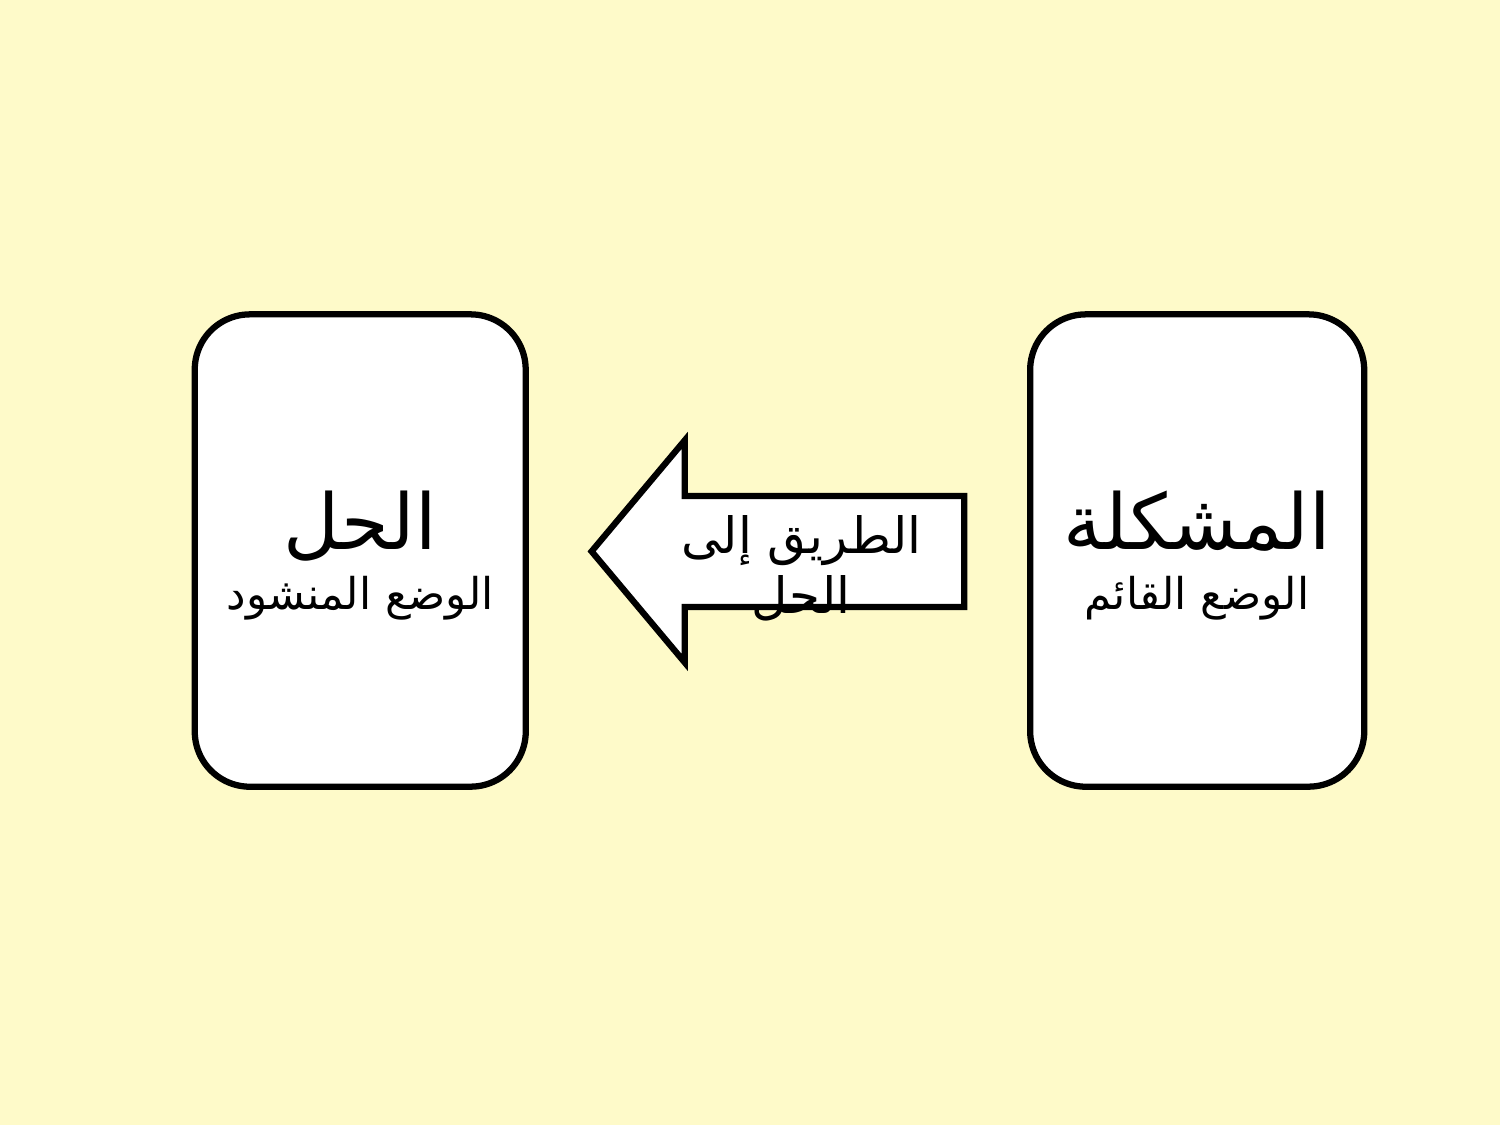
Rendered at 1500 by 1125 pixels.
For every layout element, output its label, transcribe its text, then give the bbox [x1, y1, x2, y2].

text_box المشكلة الوضع القائم [1030, 314, 1365, 787]
text_box الحل الوضع المنشود [194, 314, 526, 787]
text_box الطريق إلى الحل [591, 440, 965, 663]
